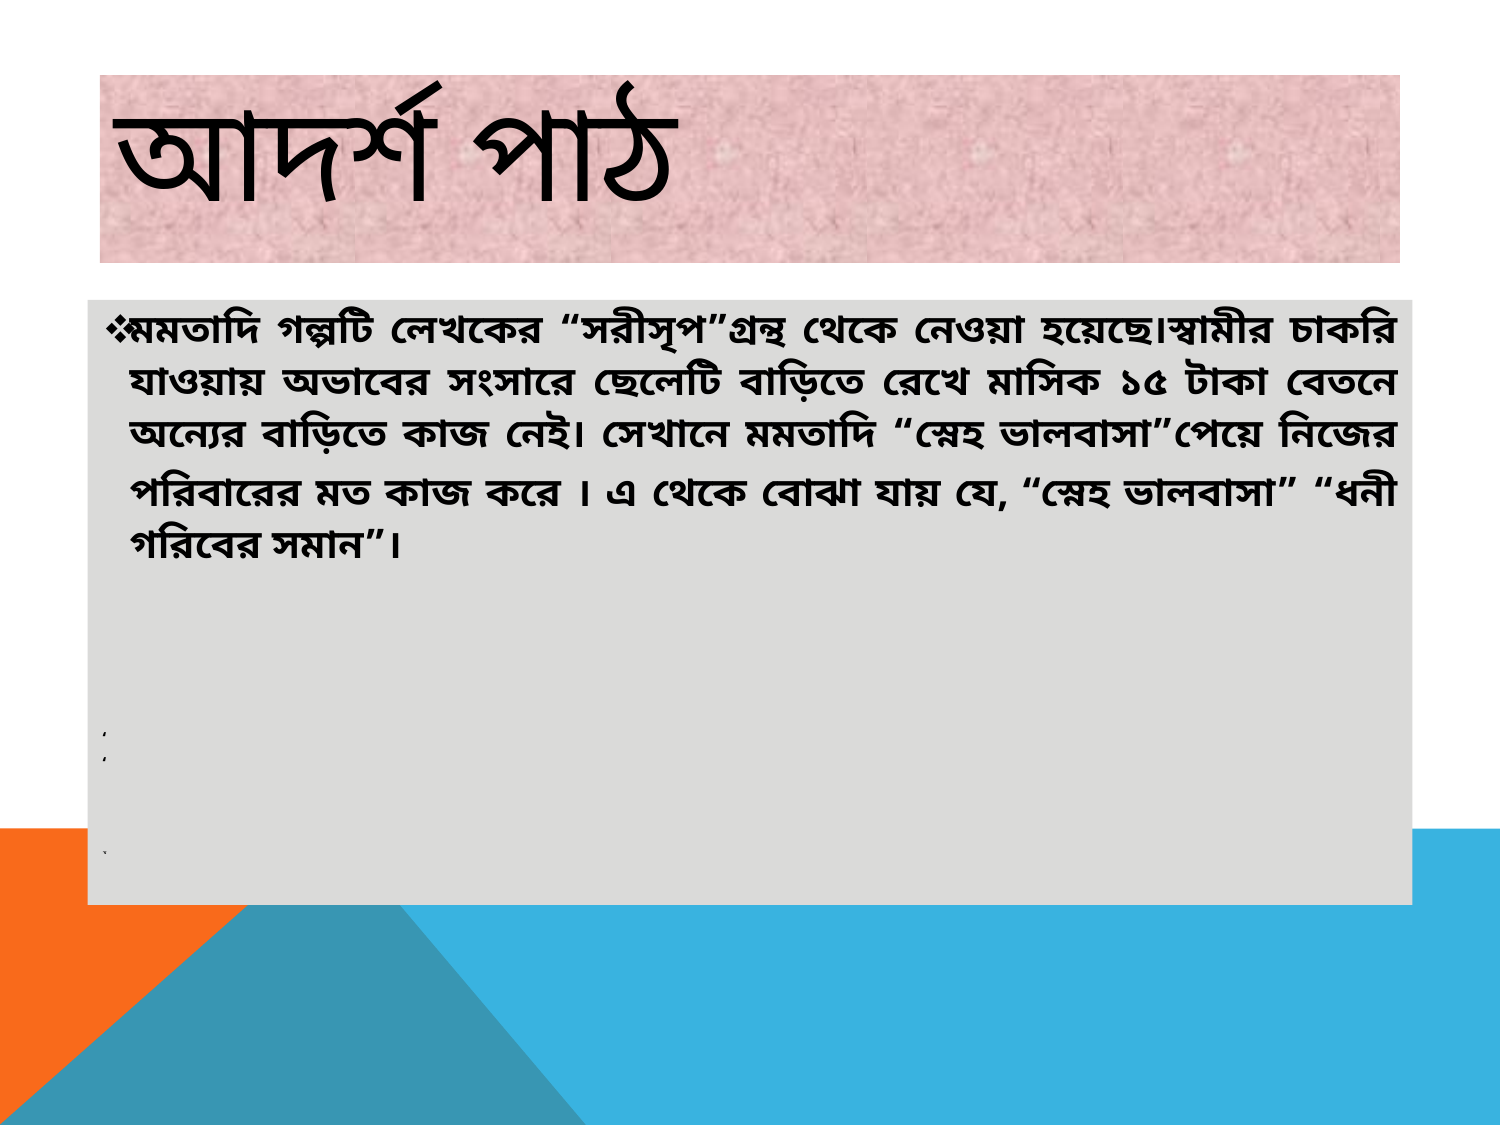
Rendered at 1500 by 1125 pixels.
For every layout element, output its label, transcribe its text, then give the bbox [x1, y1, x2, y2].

list মমতাদি গল্পটি লেখকের “সরীসৃপ”গ্রন্থ থেকে নেওয়া হয়েছে।স্বামীর চাকরি যাওয়ায় অভাবের সংসারে ছেলেটি বাড়িতে রেখে মাসিক ১৫ টাকা বেতনে অন্যের বাড়িতে কাজ নেই। সেখানে মমতাদি “স্নেহ ভালবাসা”পেয়ে নিজের পরিবারের মত কাজ করে । এ থেকে বোঝা যায় যে, “স্নেহ ভালবাসা” “ধনী গরিবের সমান”। ‘ ‘ ‘য [87, 299, 1413, 905]
title আদর্শ পাঠ [99, 75, 1400, 263]
